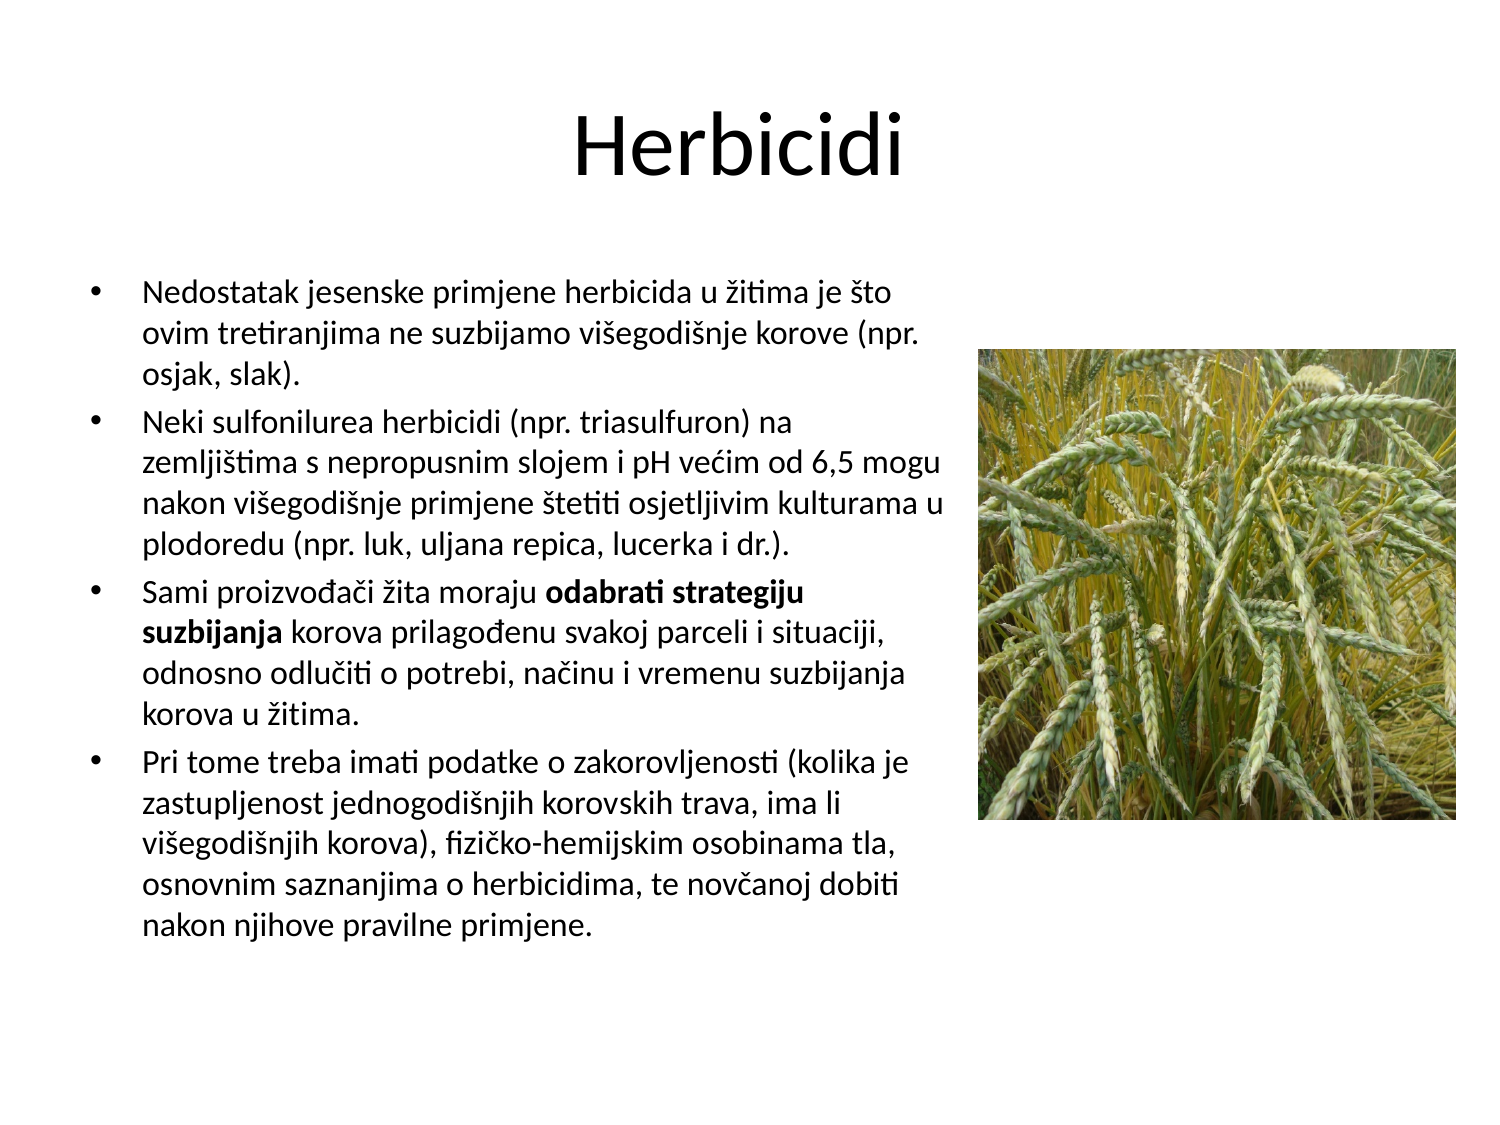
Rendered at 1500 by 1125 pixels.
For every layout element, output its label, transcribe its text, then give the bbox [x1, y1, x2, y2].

title Herbicidi [75, 45, 1425, 233]
list Nedostatak jesenske primjene herbicida u žitima je što ovim tretiranjima ne suzbijamo višegodišnje korove (npr. osjak, slak). Neki sulfonilurea herbicidi (npr. triasulfuron) na zemljištima s nepropusnim slojem i pH većim od 6,5 mogu nakon višegodišnje primjene štetiti osjetljivim kulturama u plodoredu (npr. luk, uljana repica, lucerka i dr.). Sami proizvođači žita moraju odabrati strategiju suzbijanja korova prilagođenu svakoj parceli i situaciji, odnosno odlučiti o potrebi, načinu i vremenu suzbijanja korova u žitima. Pri tome treba imati podatke o zakorovljenosti (kolika je zastupljenost jednogodišnjih korovskih trava, ima li višegodišnjih korova), fizičko-hemijskim osobinama tla, osnovnim saznanjima o herbicidima, te novčanoj dobiti nakon njihove pravilne primjene. [75, 262, 963, 1005]
picture [977, 349, 1456, 820]
